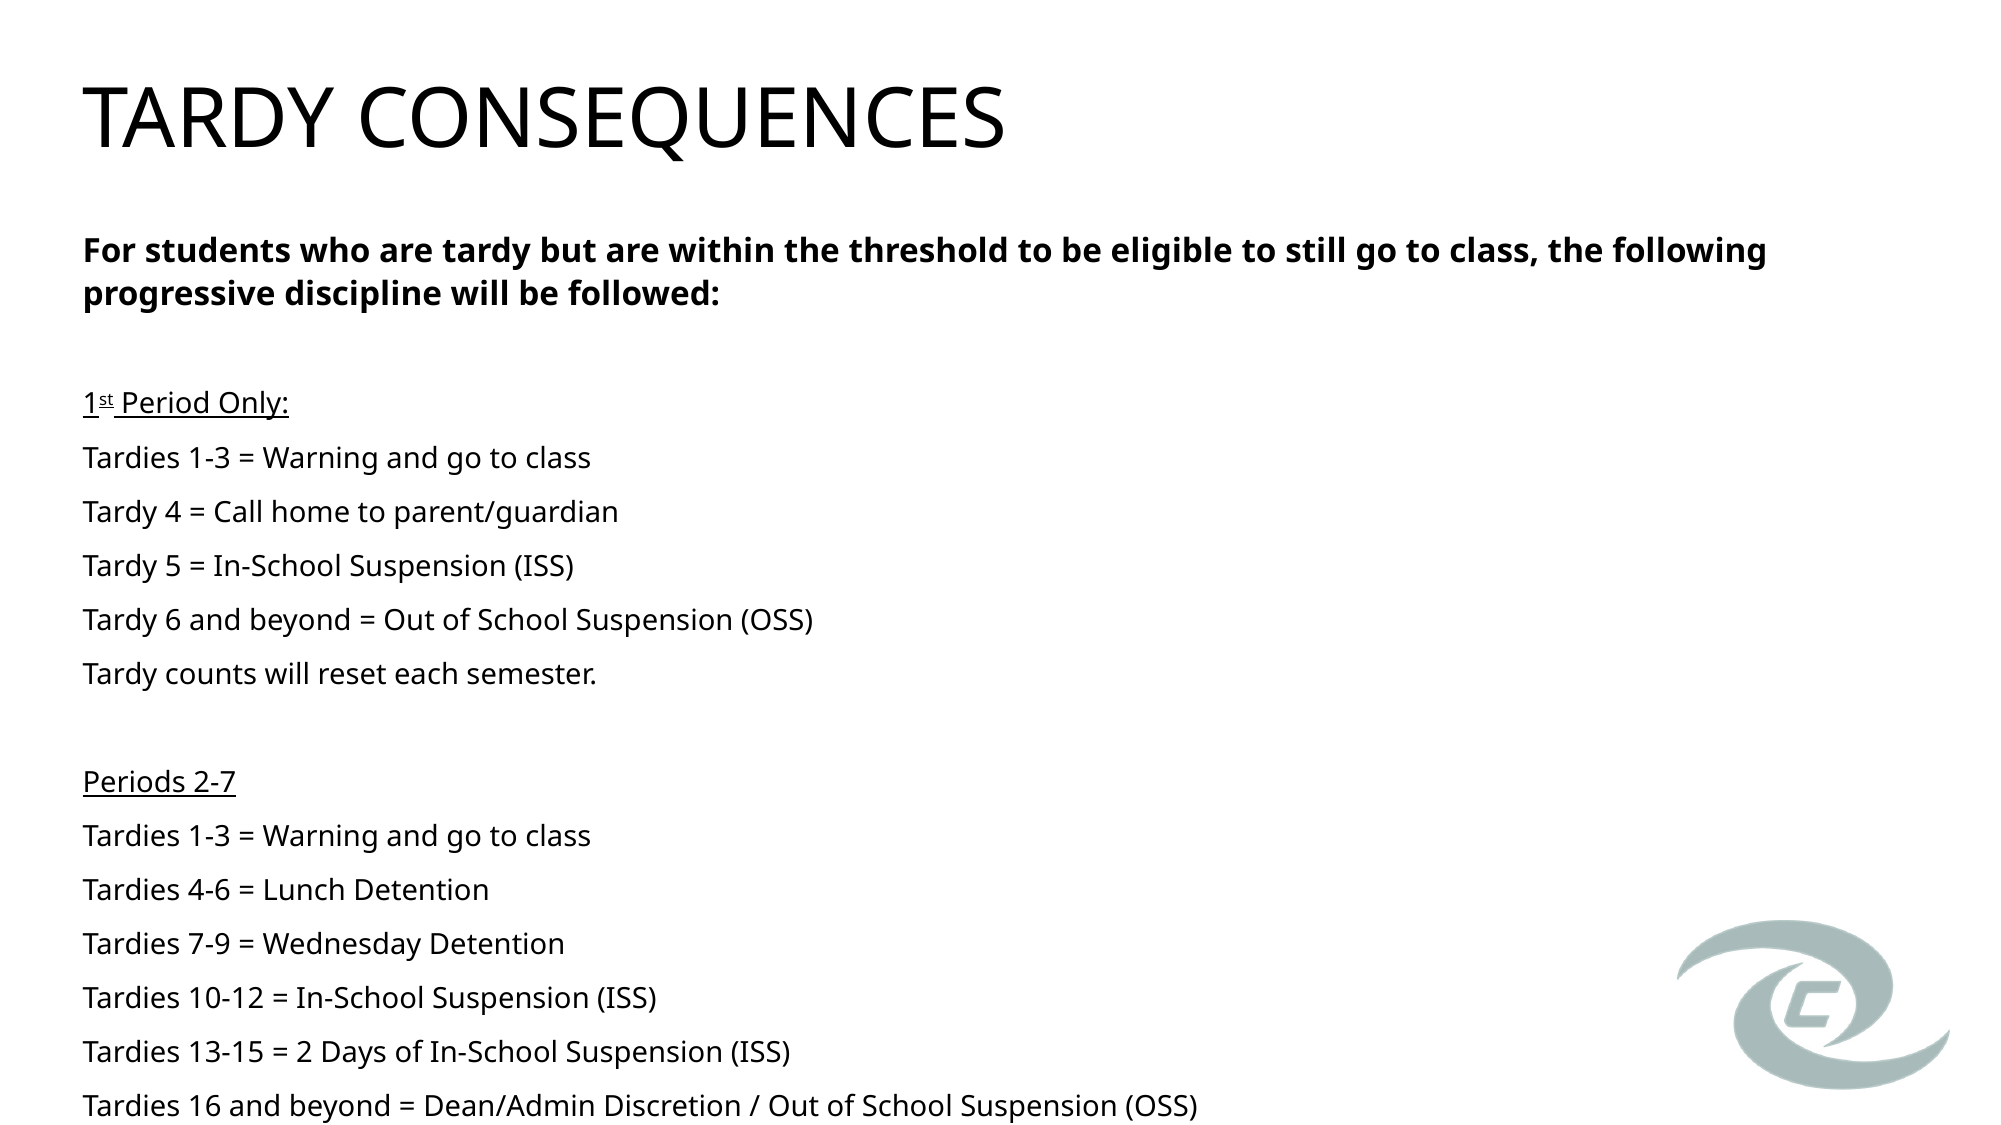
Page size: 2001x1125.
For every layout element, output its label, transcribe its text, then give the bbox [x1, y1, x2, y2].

picture [1676, 919, 1950, 1090]
text_box TARDY CONSEQUENCES For students who are tardy but are within the threshold to be eligible to still go to class, the following progressive discipline will be followed: 1st Period Only: Tardies 1-3 = Warning and go to class Tardy 4 = Call home to parent/guardian Tardy 5 = In-School Suspension (ISS) Tardy 6 and beyond = Out of School Suspension (OSS) Tardy counts will reset each semester. Periods 2-7 Tardies 1-3 = Warning and go to class Tardies 4-6 = Lunch Detention Tardies 7-9 = Wednesday Detention Tardies 10-12 = In-School Suspension (ISS) Tardies 13-15 = 2 Days of In-School Suspension (ISS) Tardies 16 and beyond = Dean/Admin Discretion / Out of School Suspension (OSS) [67, 56, 1891, 1125]
